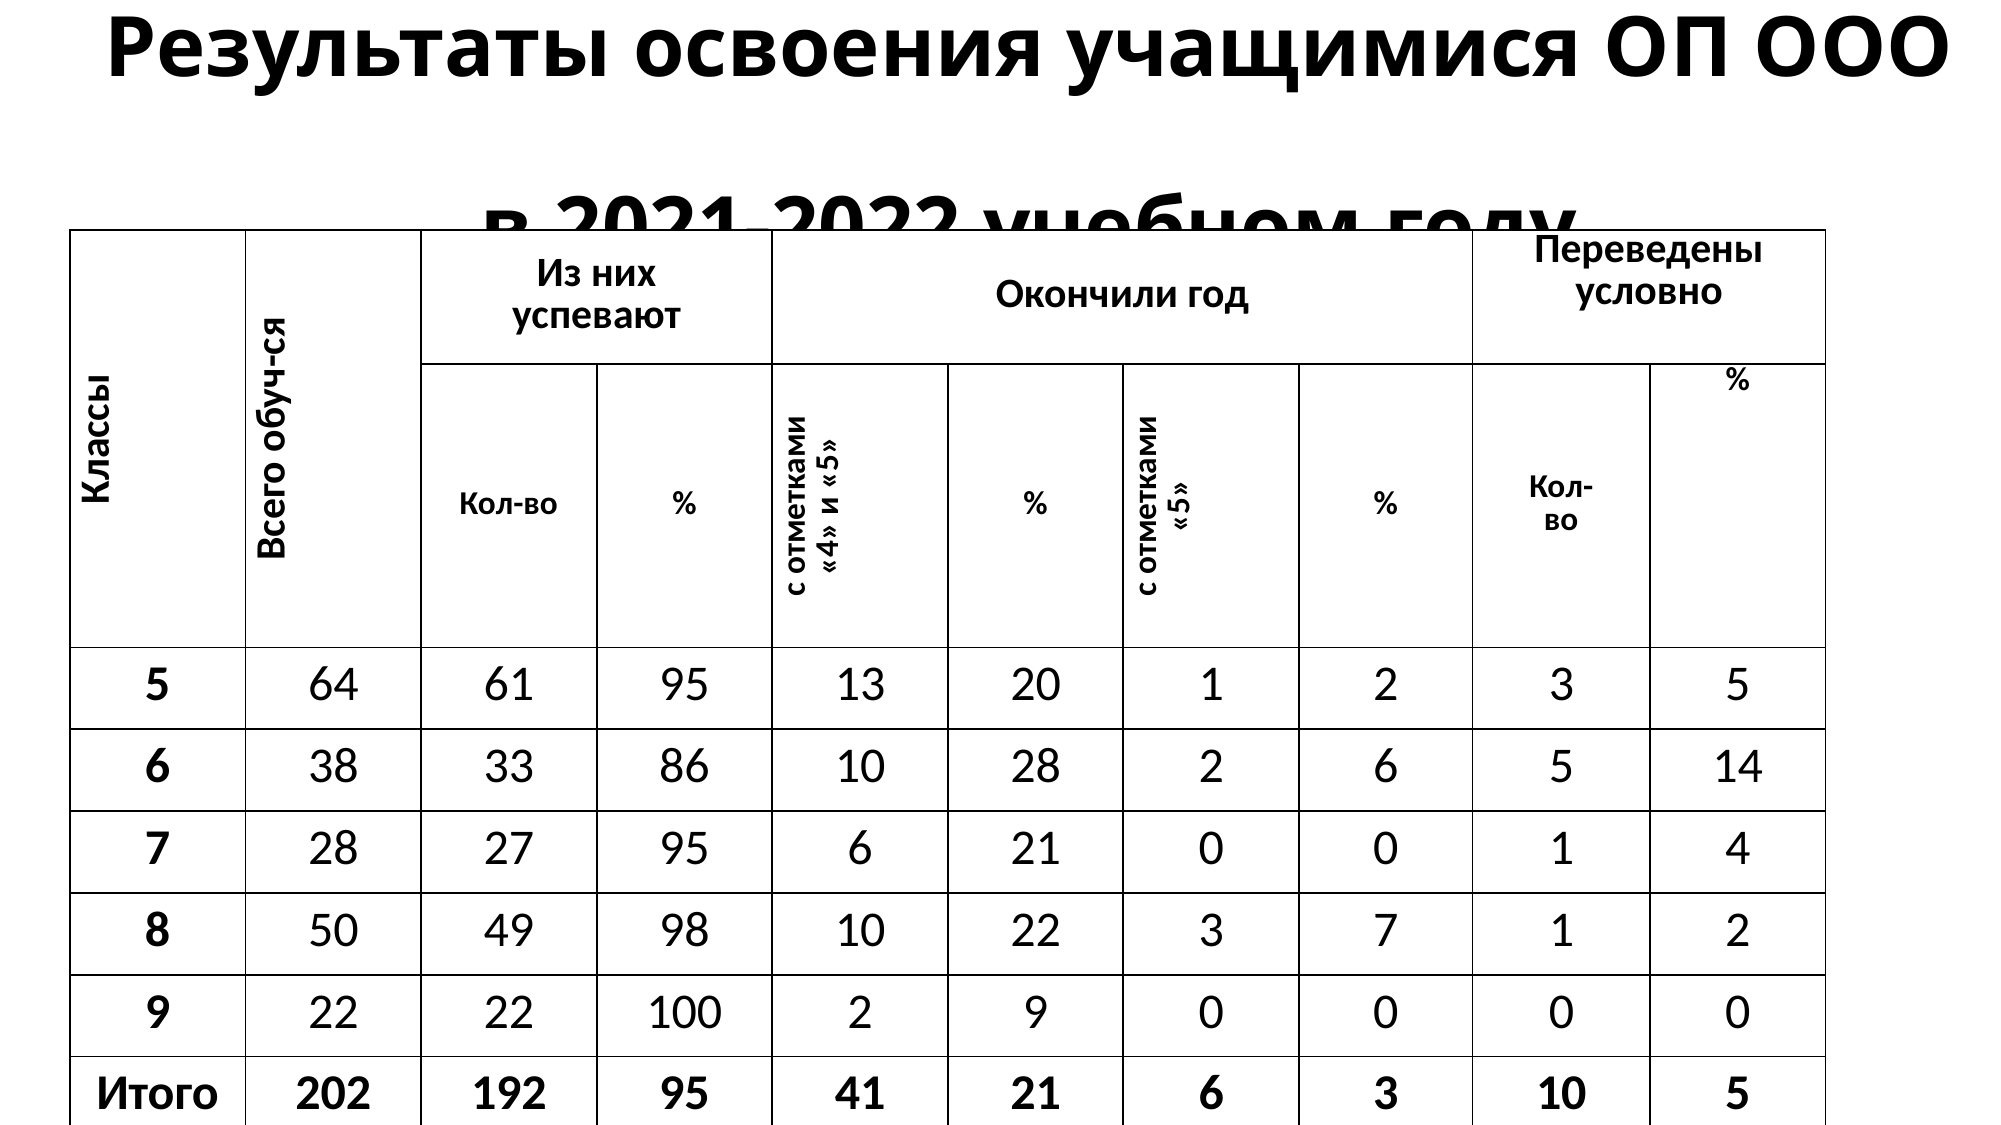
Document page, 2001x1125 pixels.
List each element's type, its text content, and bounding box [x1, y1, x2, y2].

table_header Переведены условно [1473, 231, 1825, 363]
table_cell с отметками «5» [1124, 365, 1298, 647]
table_cell 1 [1124, 648, 1298, 728]
table_cell 6 [773, 812, 947, 892]
table_cell 49 [422, 894, 596, 974]
table_cell Итого [71, 1057, 245, 1125]
table_cell 2 [773, 976, 947, 1056]
table_cell 64 [246, 648, 420, 728]
table_cell % [1651, 365, 1825, 647]
table_cell 95 [598, 812, 771, 892]
table_cell 9 [949, 976, 1122, 1056]
table_cell 21 [949, 1057, 1122, 1125]
table_cell 5 [1651, 648, 1825, 728]
table_cell 202 [246, 1057, 420, 1125]
table_cell 10 [773, 894, 947, 974]
table_cell 95 [598, 1057, 771, 1125]
table_cell 2 [1651, 894, 1825, 974]
table_cell 61 [422, 648, 596, 728]
table_cell 0 [1300, 812, 1472, 892]
table_header Окончили год [773, 231, 1472, 363]
table_cell 100 [598, 976, 771, 1056]
table_cell 10 [773, 730, 947, 810]
table_header Всего обуч-ся [246, 231, 420, 647]
table_cell 7 [71, 812, 245, 892]
table_cell 1 [1473, 894, 1649, 974]
table_cell 0 [1124, 812, 1298, 892]
table_cell 5 [71, 648, 245, 728]
table_cell 95 [598, 648, 771, 728]
table_cell с отметками «4» и «5» [773, 365, 947, 647]
table_header Из них успевают [422, 231, 771, 363]
table_cell 20 [949, 648, 1122, 728]
table_cell 28 [949, 730, 1122, 810]
table_cell 22 [246, 976, 420, 1056]
table_cell 5 [1651, 1057, 1825, 1125]
table_cell 22 [422, 976, 596, 1056]
table_cell 3 [1124, 894, 1298, 974]
table_cell 192 [422, 1057, 596, 1125]
table_cell 5 [1473, 730, 1649, 810]
table_header Классы [71, 231, 245, 647]
table_cell 9 [71, 976, 245, 1056]
table_cell 28 [246, 812, 420, 892]
table_cell 38 [246, 730, 420, 810]
table_cell 6 [1300, 730, 1472, 810]
table_cell Кол- во [1473, 365, 1649, 647]
table_cell 21 [949, 812, 1122, 892]
table_cell 6 [71, 730, 245, 810]
table_cell 3 [1300, 1057, 1472, 1125]
table_cell % [949, 365, 1122, 647]
table_cell 33 [422, 730, 596, 810]
table_cell 4 [1651, 812, 1825, 892]
title Результаты освоения учащимися ОП ООО в 2021-2022 учебном году [84, 31, 1973, 249]
table_cell 0 [1300, 976, 1472, 1056]
table_cell % [598, 365, 771, 647]
table_cell 27 [422, 812, 596, 892]
table_cell 2 [1300, 648, 1472, 728]
table_cell 98 [598, 894, 771, 974]
table_cell 8 [71, 894, 245, 974]
table_cell 86 [598, 730, 771, 810]
table_cell 3 [1473, 648, 1649, 728]
table_cell Кол-во [422, 365, 596, 647]
table_cell 41 [773, 1057, 947, 1125]
table_cell 0 [1124, 976, 1298, 1056]
table_cell 14 [1651, 730, 1825, 810]
table_cell 7 [1300, 894, 1472, 974]
table_cell % [1300, 365, 1472, 647]
table_cell 6 [1124, 1057, 1298, 1125]
table_cell 0 [1473, 976, 1649, 1056]
table_cell 2 [1124, 730, 1298, 810]
table_cell 13 [773, 648, 947, 728]
table_cell 50 [246, 894, 420, 974]
table_cell 22 [949, 894, 1122, 974]
table_cell 1 [1473, 812, 1649, 892]
table_cell 10 [1473, 1057, 1649, 1125]
table_cell 0 [1651, 976, 1825, 1056]
